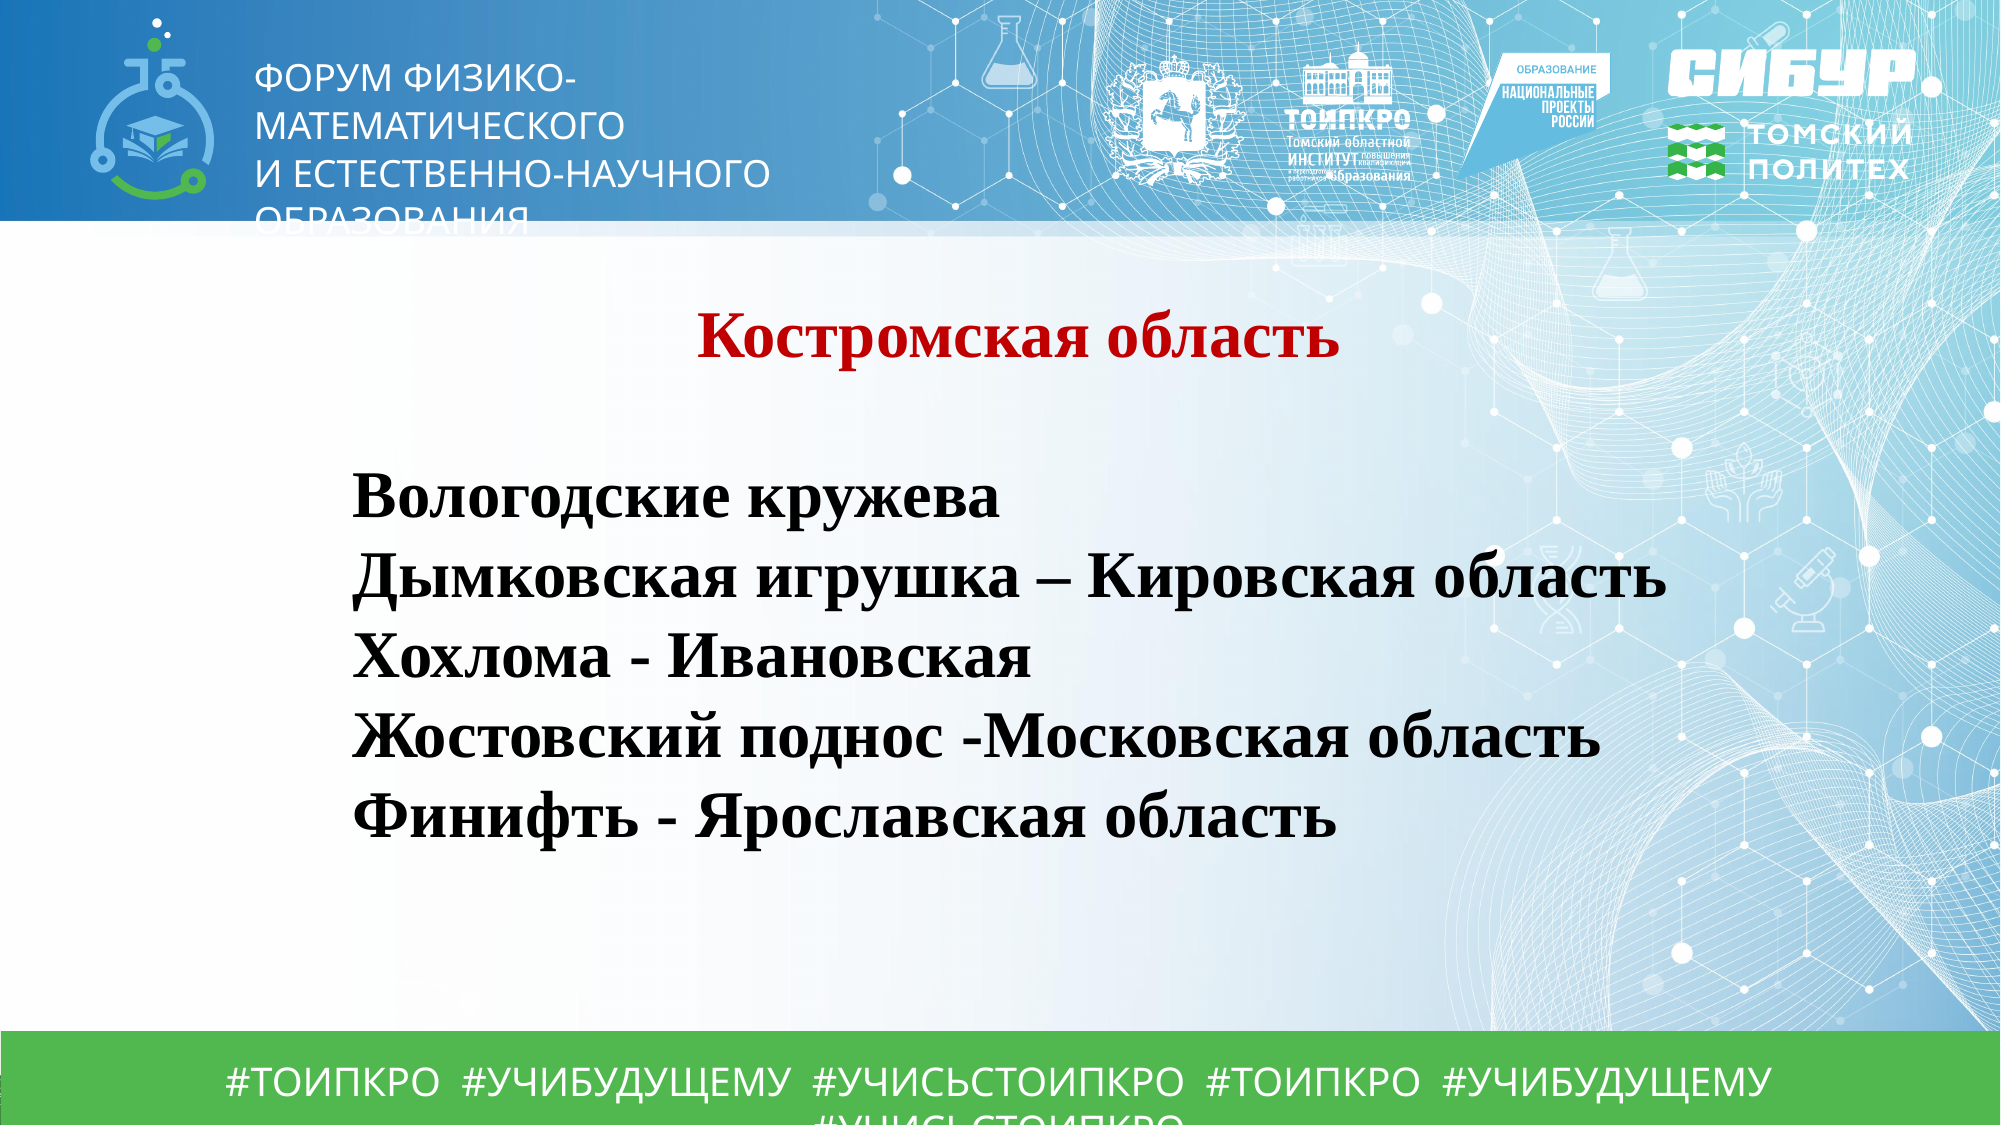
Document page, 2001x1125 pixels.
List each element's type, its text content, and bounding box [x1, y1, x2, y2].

picture [0, 0, 2001, 1125]
text_box Костромская область Вологодские кружева Дымковская игрушка – Кировская область Хохлома - Ивановская Жостовский поднос -Московская область Финифть - Ярославская область [338, 283, 1701, 858]
text_box #ТОИПКРО #УЧИБУДУЩЕМУ #УЧИСЬСТОИПКРО #ТОИПКРО #УЧИБУДУЩЕМУ #УЧИСЬСТОИПКРО [50, 1057, 1949, 1125]
text_box [0, 1031, 2000, 1125]
text_box ФОРУМ ФИЗИКО-МАТЕМАТИЧЕСКОГО И ЕСТЕСТВЕННО-НАУЧНОГО ОБРАЗОВАНИЯ [238, 43, 941, 250]
